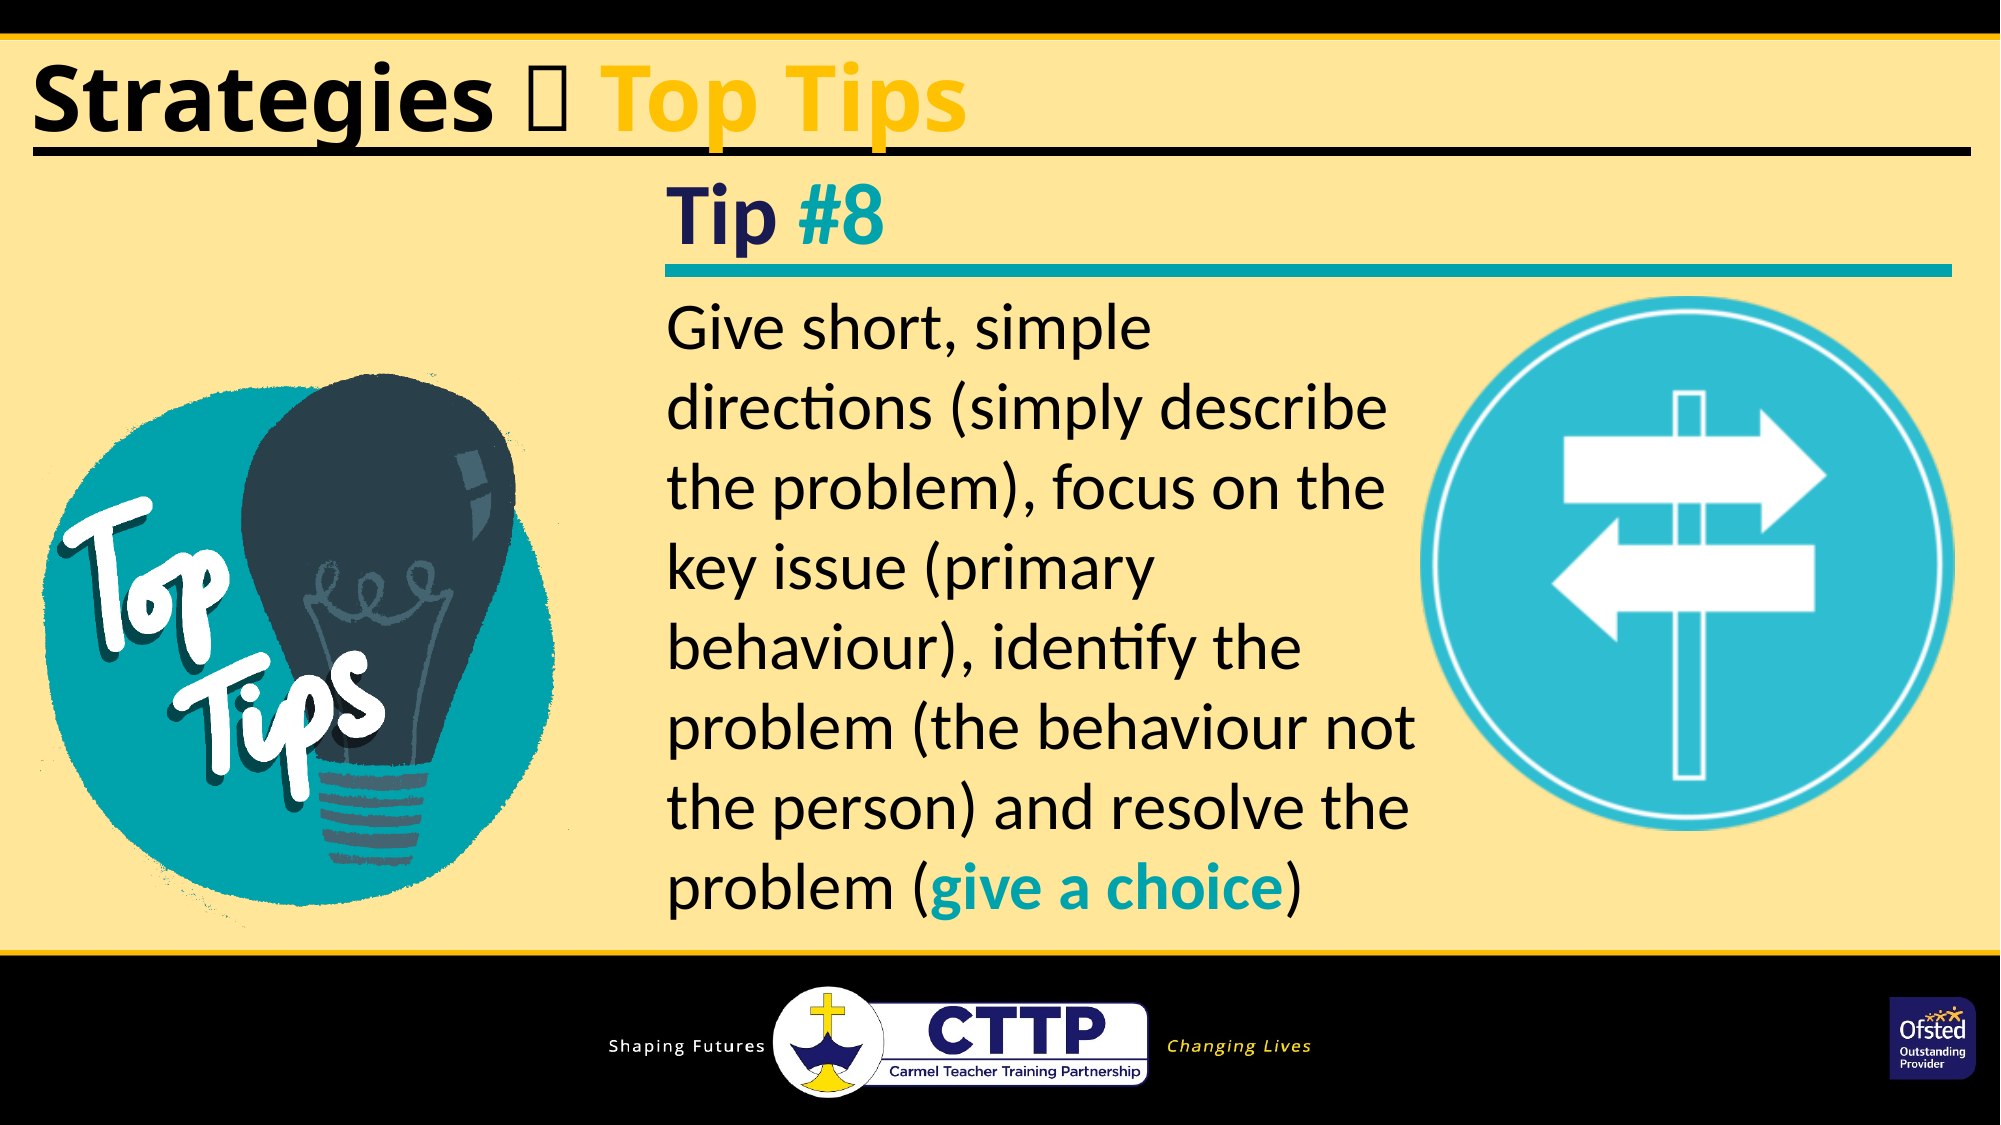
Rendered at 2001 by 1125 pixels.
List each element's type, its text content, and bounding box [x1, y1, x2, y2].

picture [0, 950, 2000, 1125]
text_box Give short, simple directions (simply describe the problem), focus on the key issue (primary behaviour), identify the problem (the behaviour not the person) and resolve the problem (give a choice) [651, 275, 1433, 930]
picture [0, 0, 2000, 40]
text_box Tip #8 [651, 158, 1184, 270]
text_box Strategies  Top Tips [16, 32, 2000, 158]
picture [0, 346, 591, 937]
picture [1420, 296, 1955, 831]
